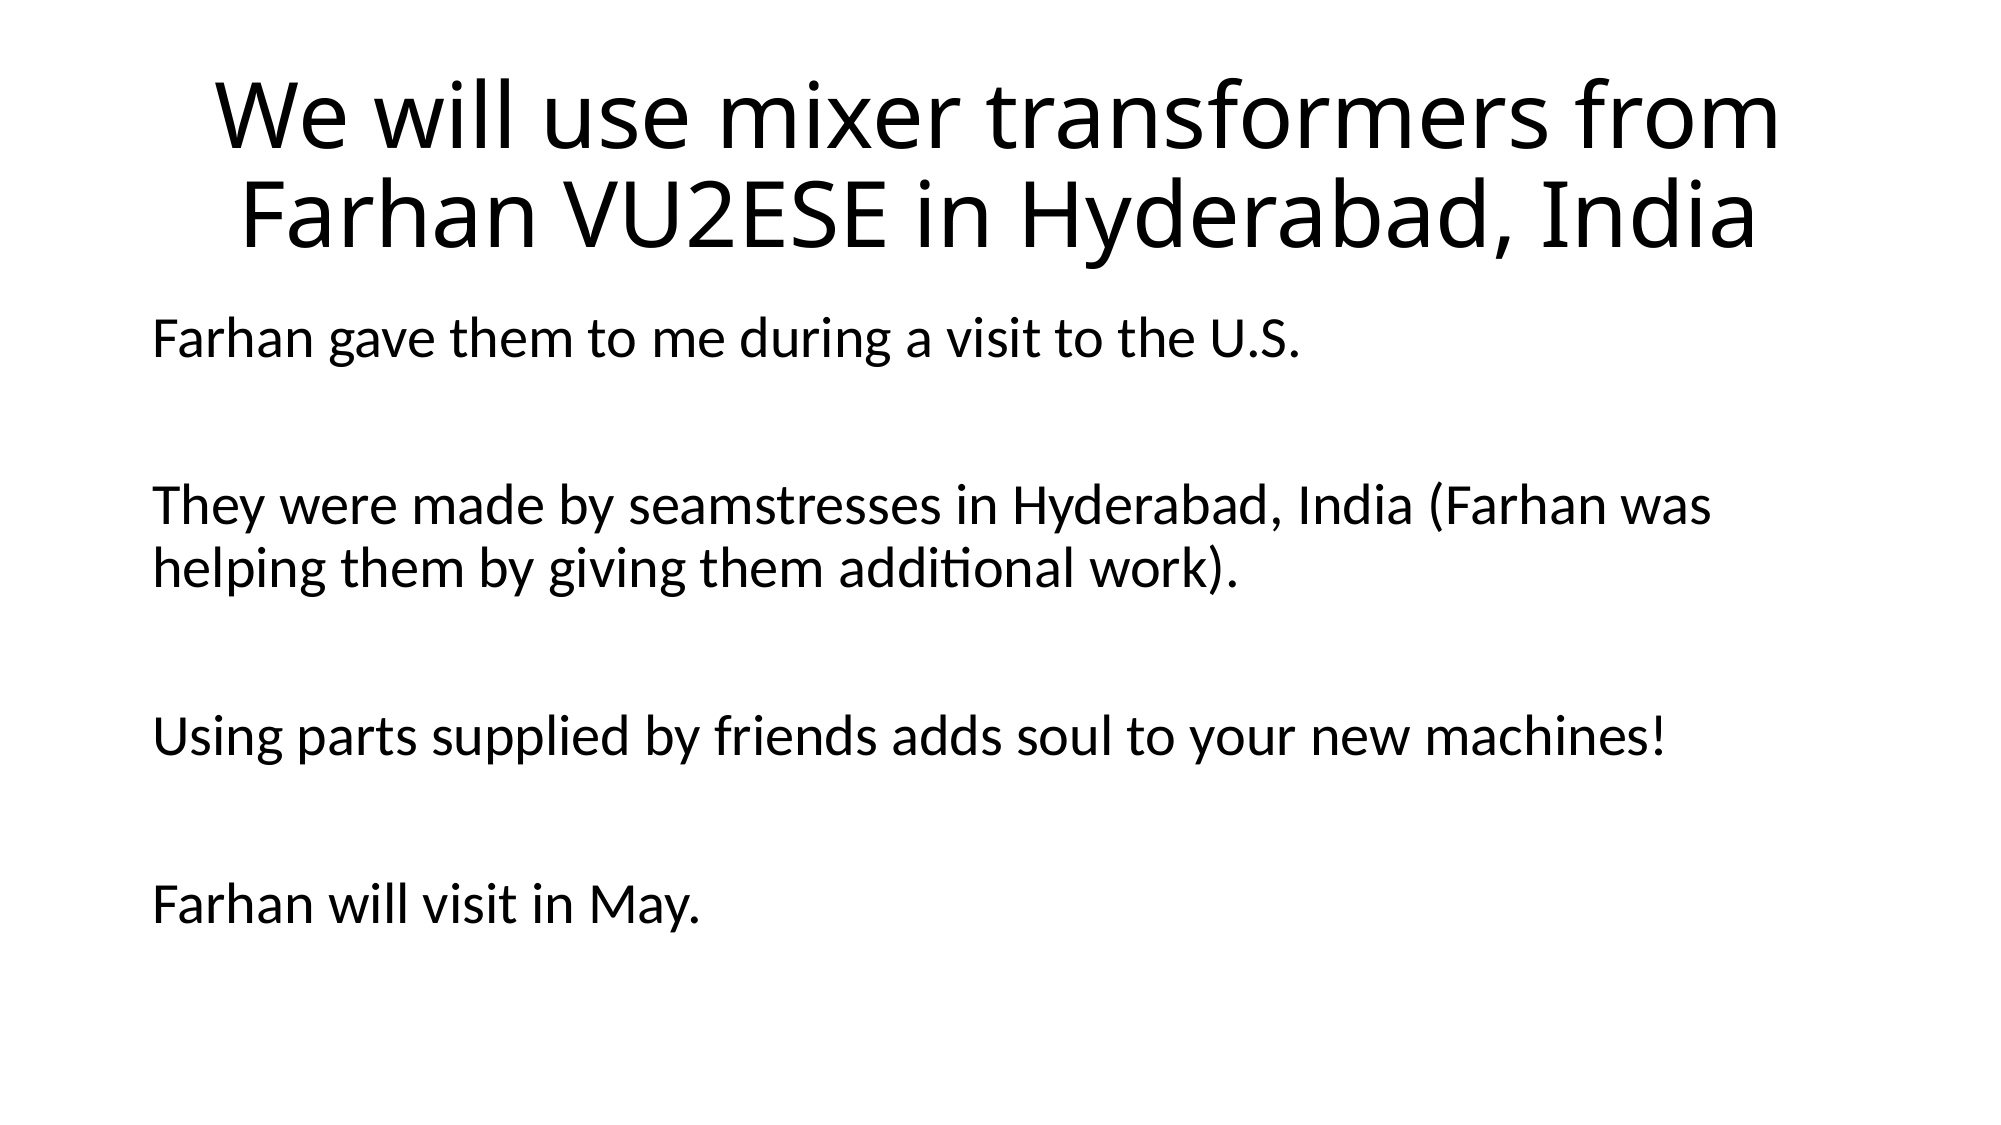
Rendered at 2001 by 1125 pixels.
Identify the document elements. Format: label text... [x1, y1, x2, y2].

title We will use mixer transformers from Farhan VU2ESE in Hyderabad, India [137, 59, 1863, 278]
list Farhan gave them to me during a visit to the U.S. They were made by seamstresses in Hyderabad, India (Farhan was helping them by giving them additional work). Using parts supplied by friends adds soul to your new machines! Farhan will visit in May. [137, 299, 1863, 1014]
